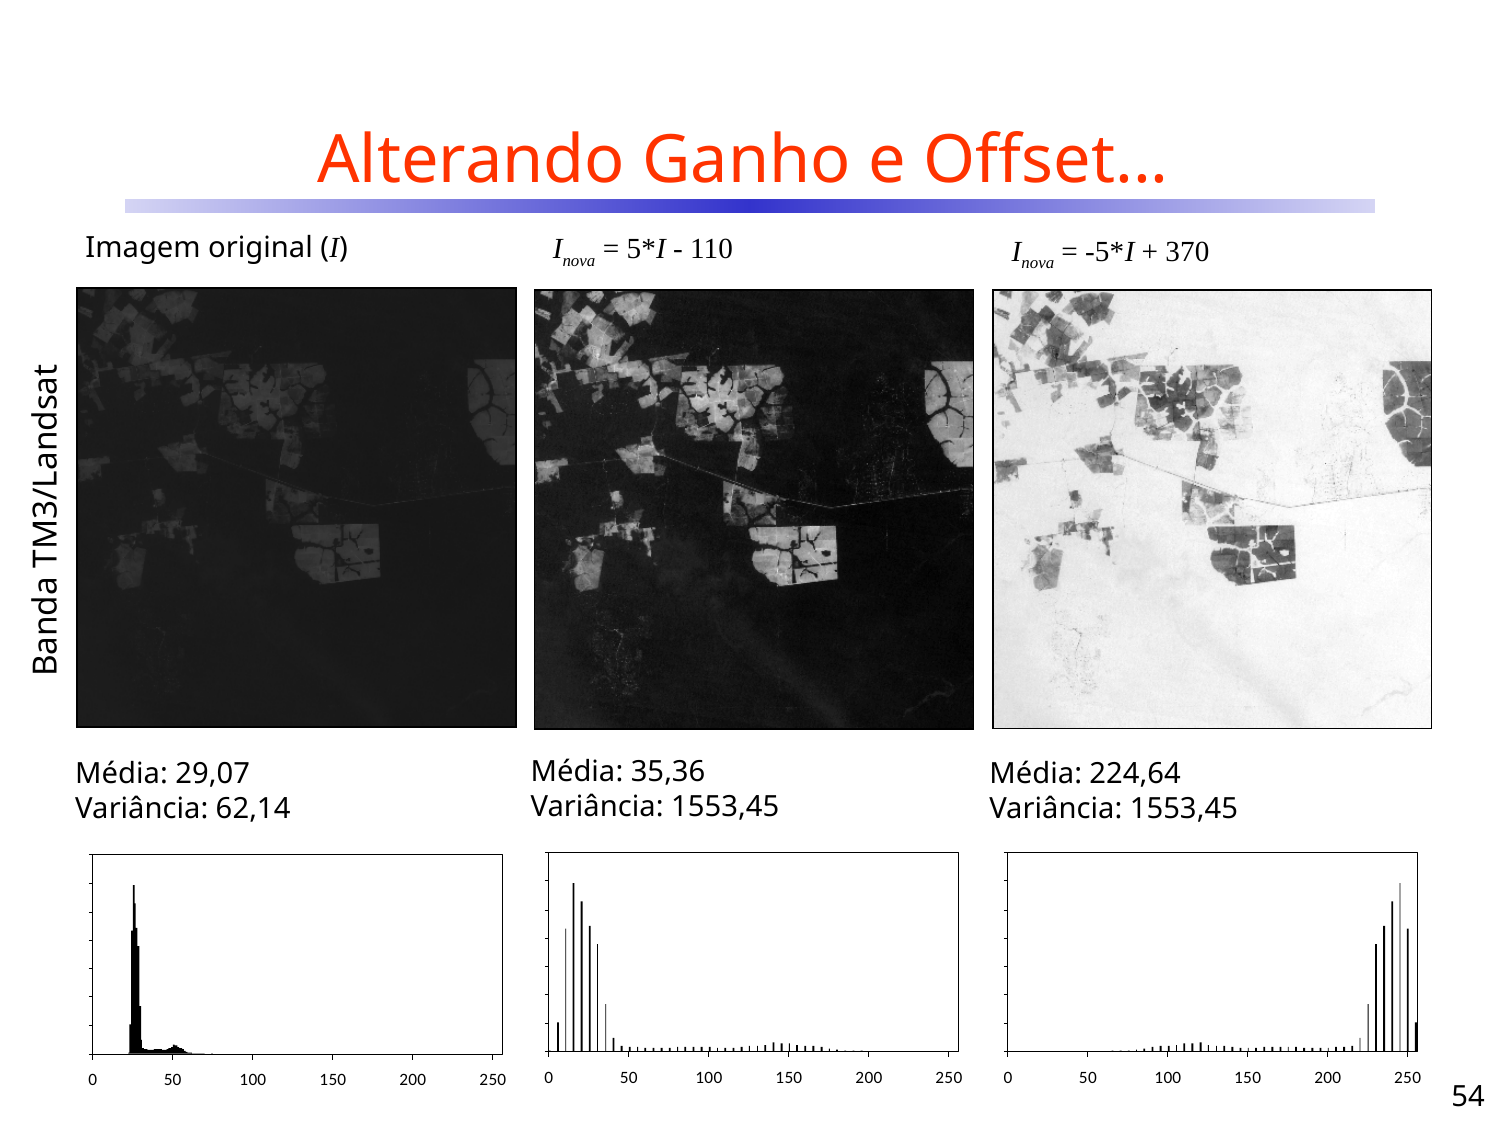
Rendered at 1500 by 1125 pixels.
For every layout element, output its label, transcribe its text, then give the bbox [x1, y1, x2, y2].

text_box Inova = 5*I - 110 [538, 222, 748, 277]
title Alterando Ganho e Offset... [49, 99, 1438, 213]
picture [993, 290, 1432, 729]
picture [78, 840, 516, 1104]
picture [993, 838, 1431, 1102]
picture [534, 838, 972, 1102]
text_box Inova = -5*I + 370 [996, 224, 1225, 279]
slide_number 54 [1187, 1049, 1500, 1125]
text_box Média: 35,36 Variância: 1553,45 [515, 744, 795, 830]
text_box Média: 224,64 Variância: 1553,45 [974, 746, 1254, 832]
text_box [15, 220, 516, 727]
picture [534, 290, 973, 729]
text_box Média: 29,07 Variância: 62,14 [60, 746, 306, 832]
